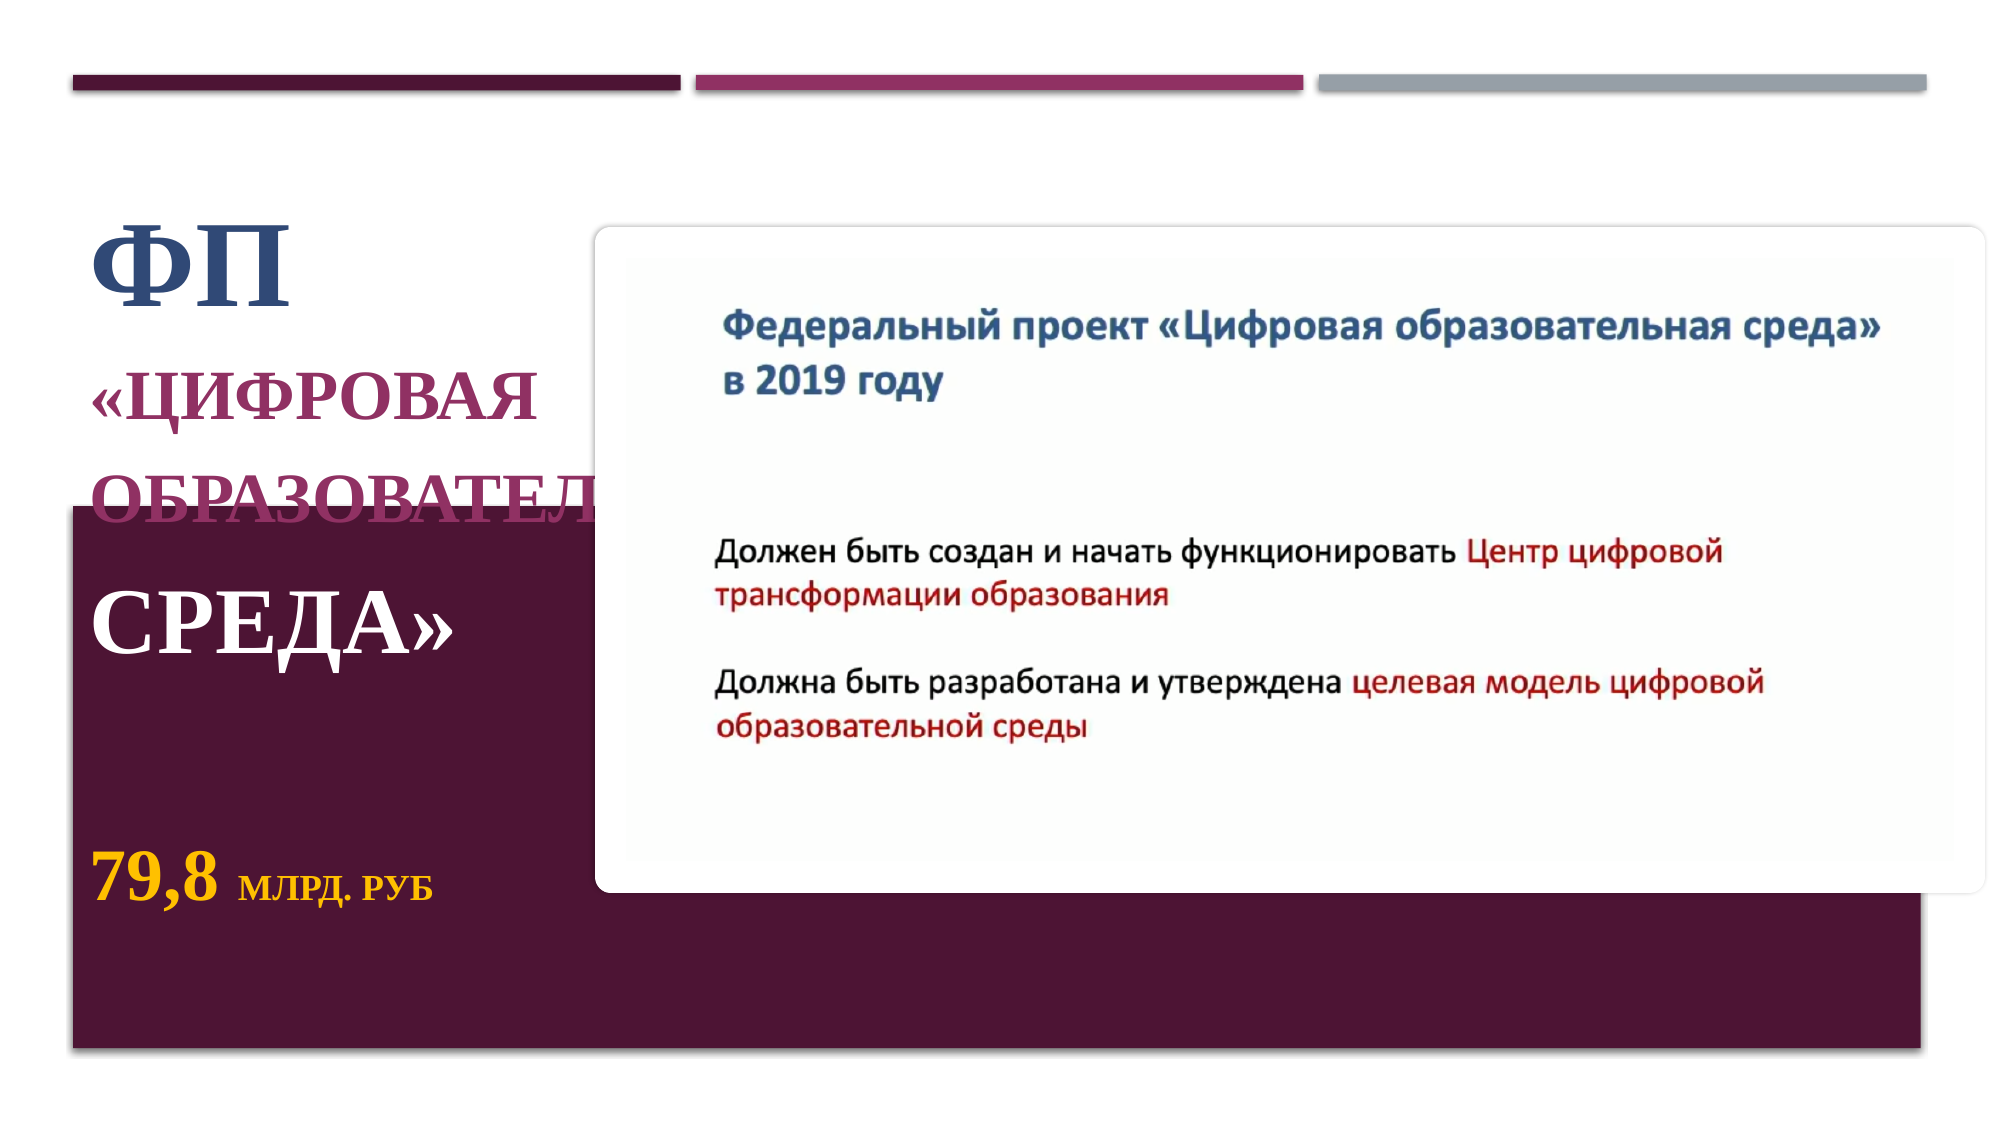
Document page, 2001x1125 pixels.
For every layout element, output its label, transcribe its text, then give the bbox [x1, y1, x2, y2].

picture [625, 257, 1955, 862]
subtitle ФП «Цифровая Образовательная Среда» 79,8 млрд. руб [74, 175, 1879, 944]
